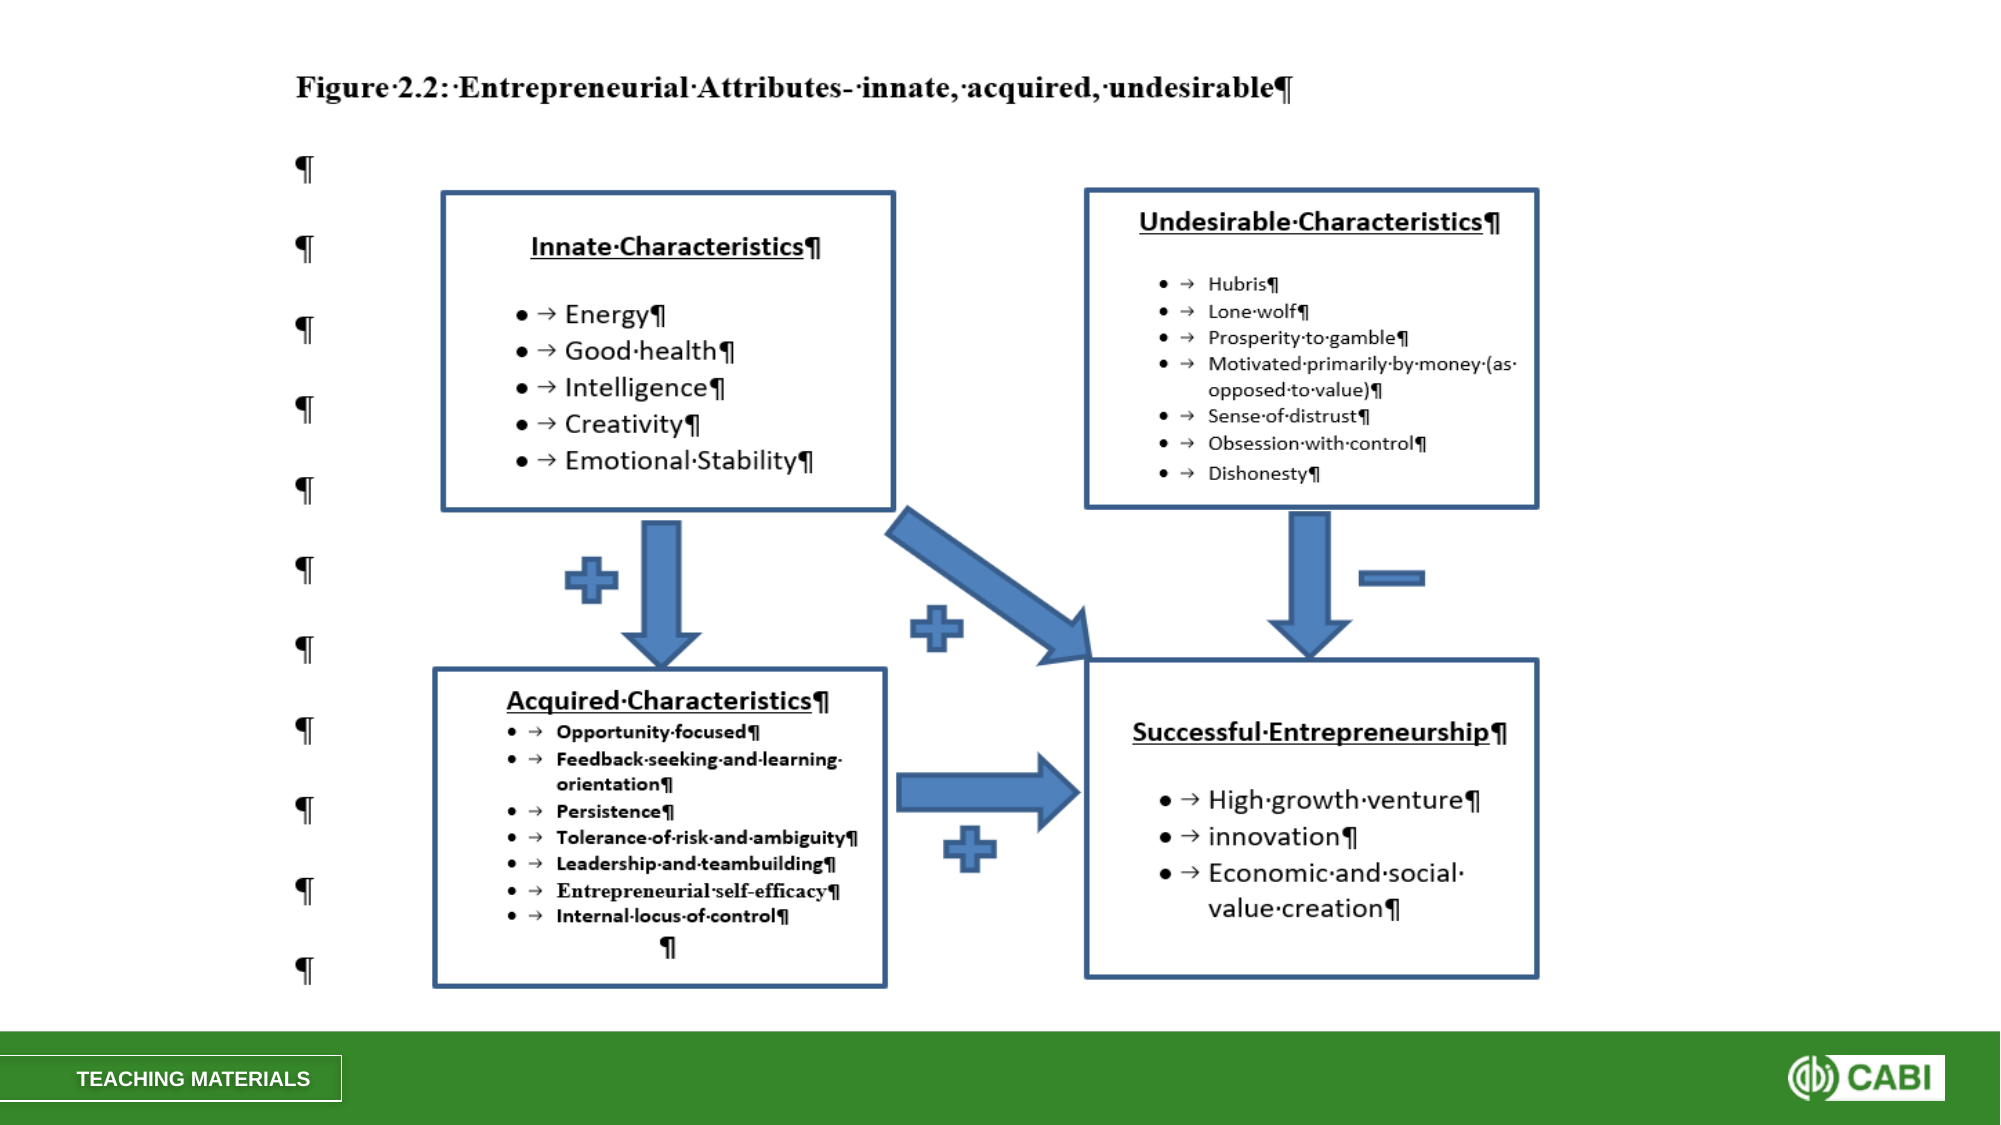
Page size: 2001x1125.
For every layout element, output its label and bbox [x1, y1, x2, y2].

picture [216, 60, 1660, 1020]
picture [1788, 1055, 1945, 1101]
